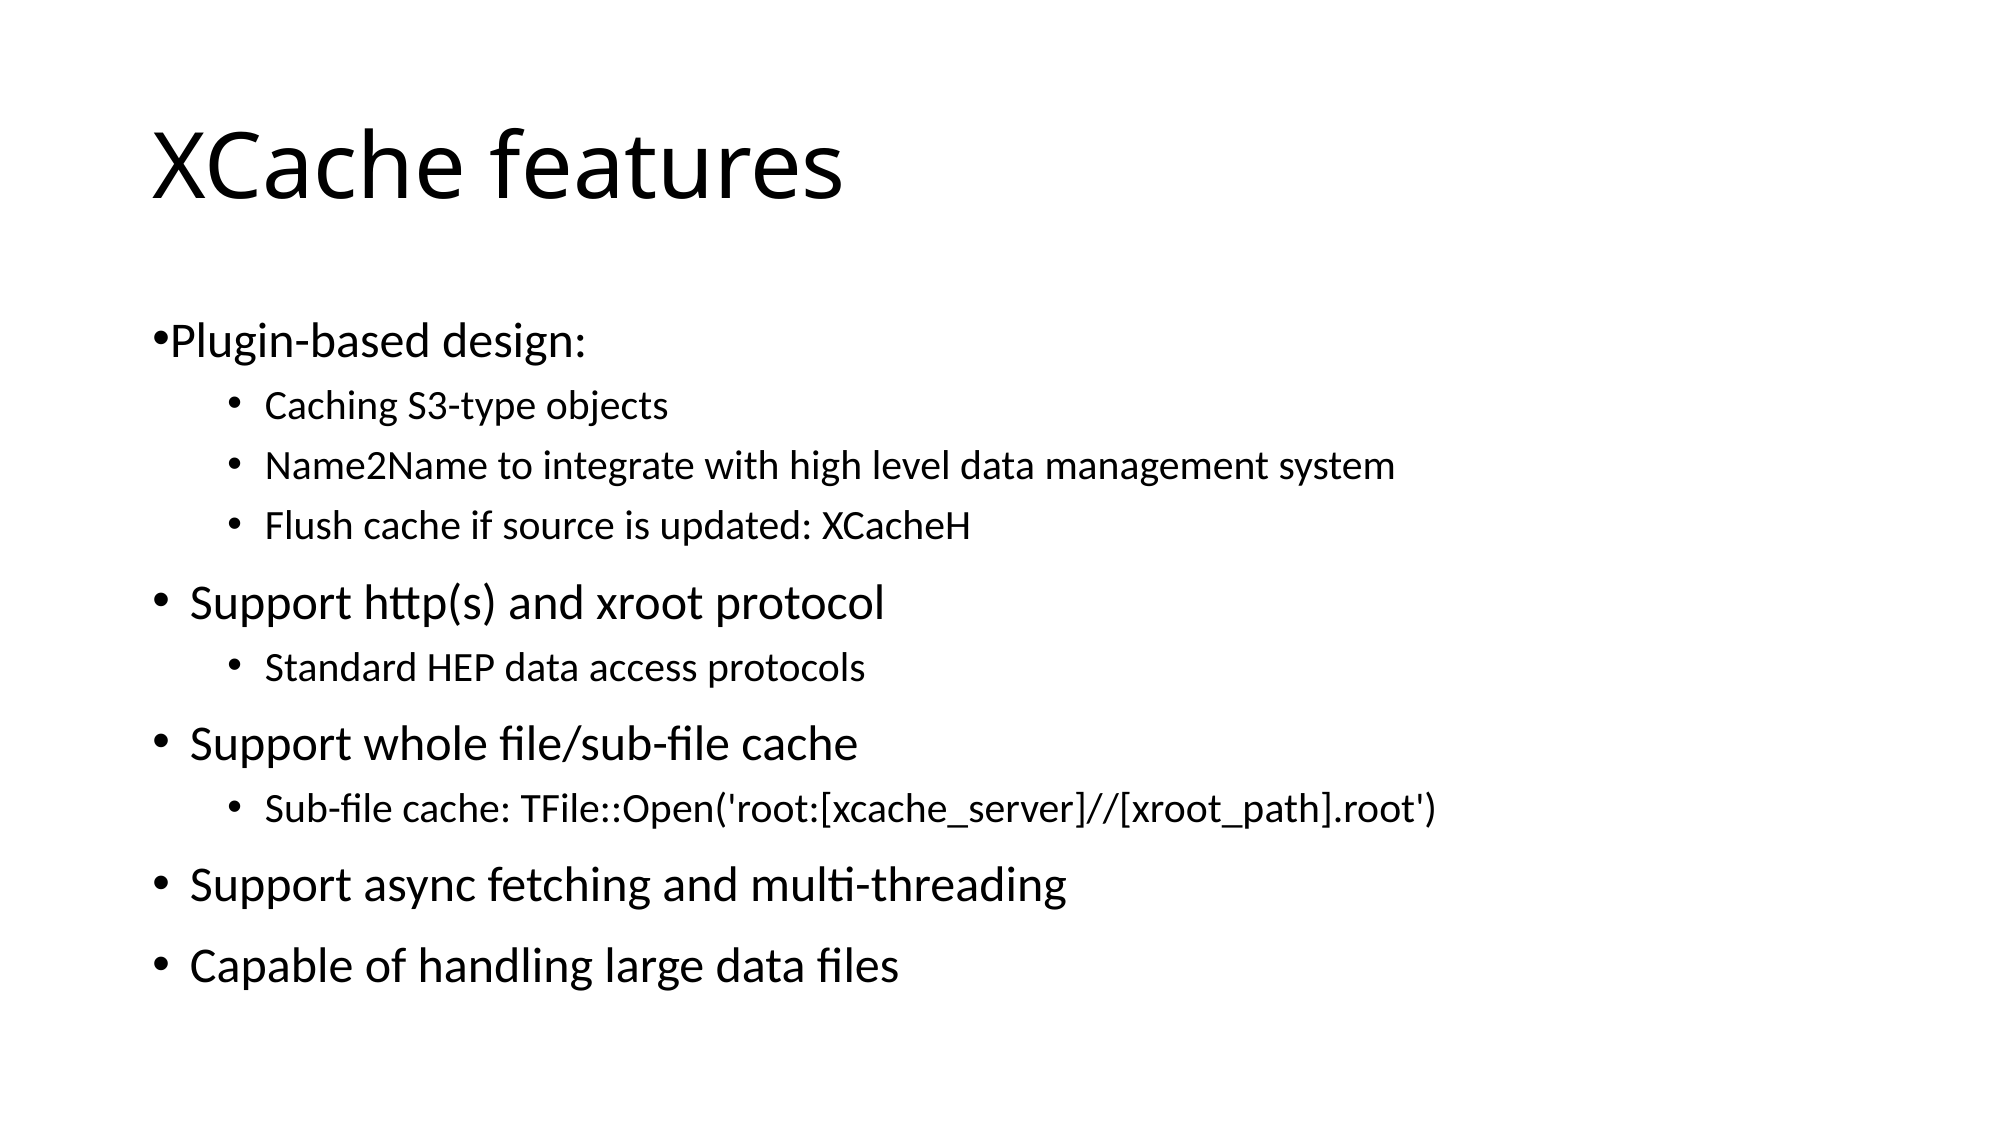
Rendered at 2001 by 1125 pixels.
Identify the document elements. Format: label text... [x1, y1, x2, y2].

title XCache features [137, 59, 1863, 278]
list Plugin-based design: Caching S3-type objects Name2Name to integrate with high level data management system Flush cache if source is updated: XCacheH Support http(s) and xroot protocol Standard HEP data access protocols Support whole file/sub-file cache Sub-file cache: TFile::Open('root:[xcache_server]//[xroot_path].root') Support async fetching and multi-threading Capable of handling large data files [137, 299, 1863, 1060]
